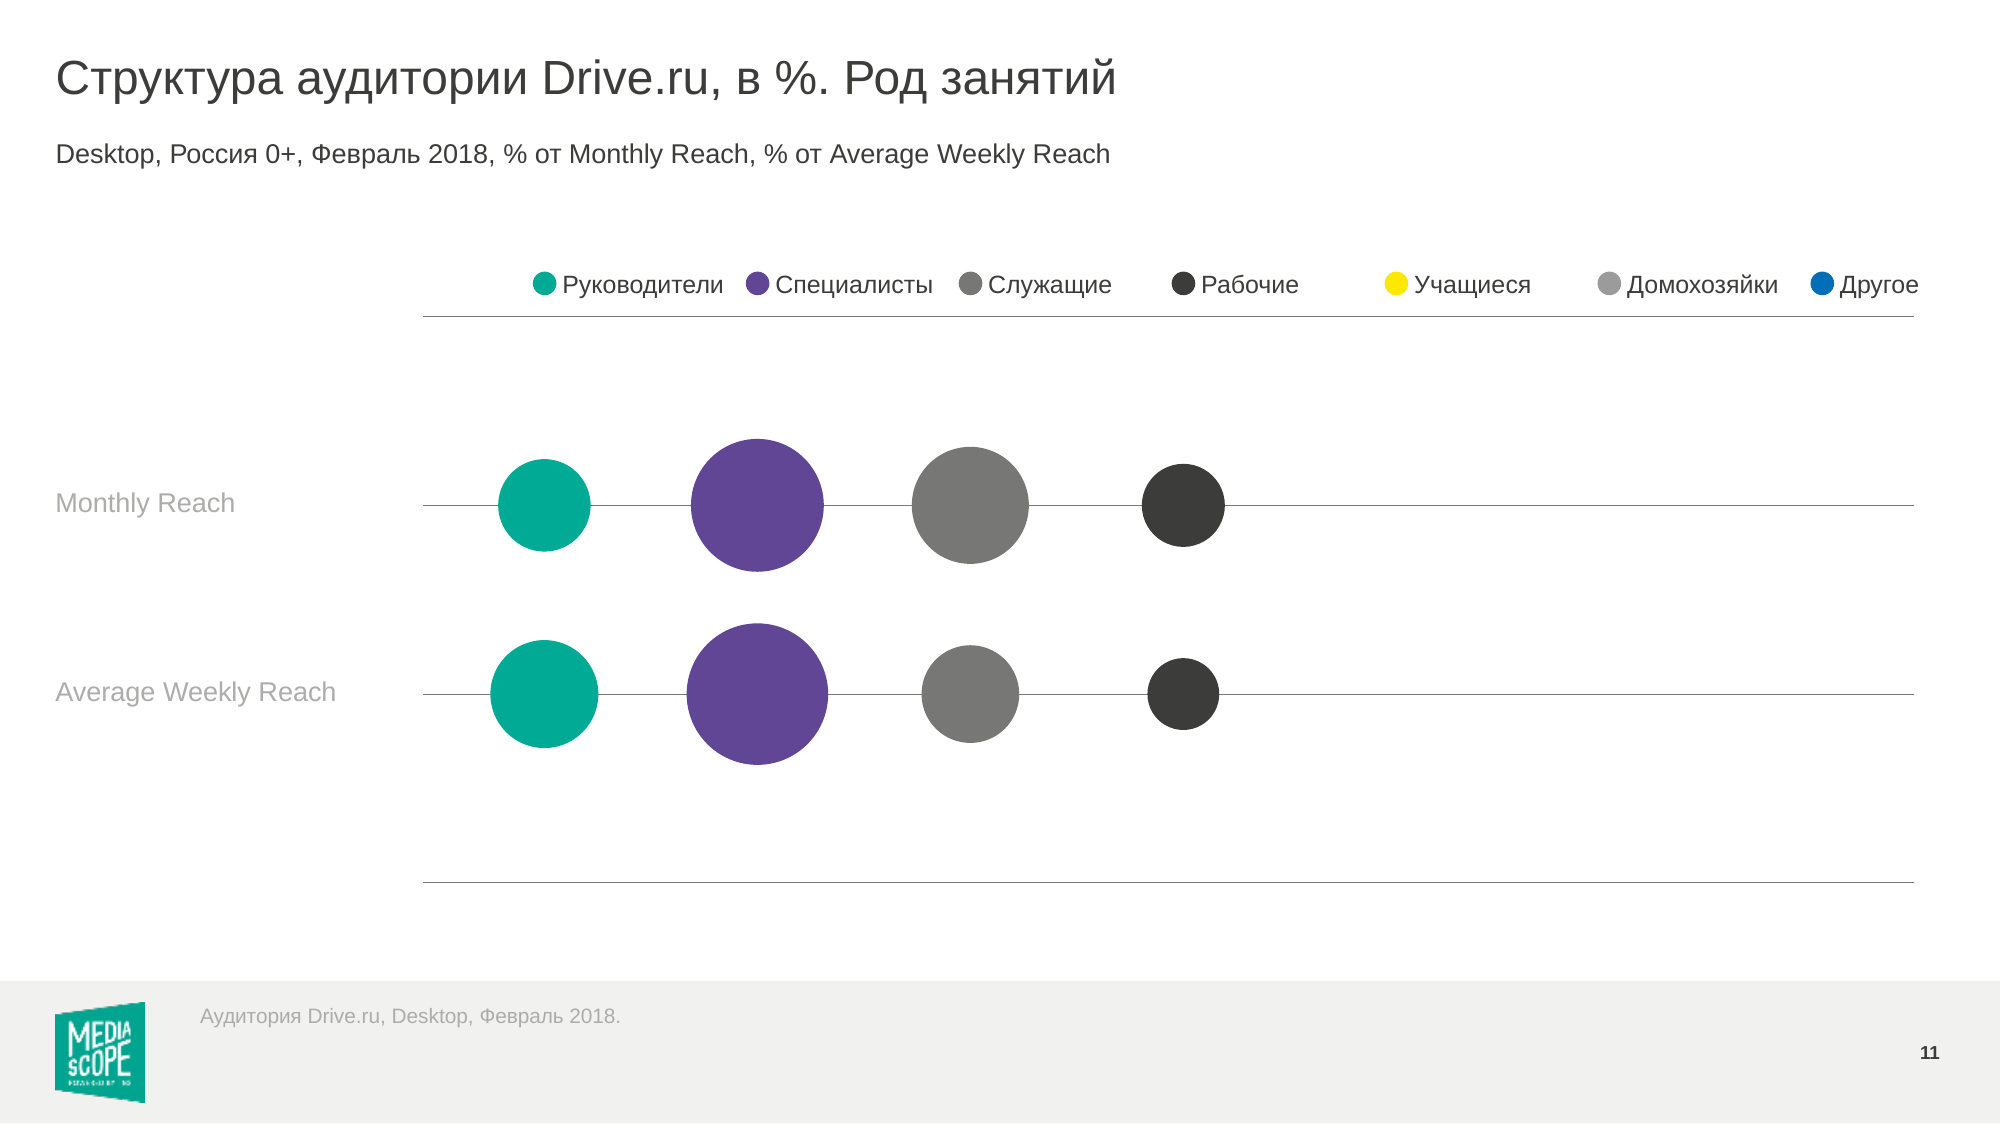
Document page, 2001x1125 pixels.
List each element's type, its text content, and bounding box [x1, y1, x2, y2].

text_box Рабочие [1171, 268, 1361, 295]
list Monthly Reach [55, 445, 392, 565]
text_box [1171, 271, 1196, 295]
title Структура аудитории Drive.ru, в %. Род занятий [55, 49, 1941, 137]
text_box [745, 271, 770, 295]
text_box [1384, 271, 1409, 295]
text_box [1597, 271, 1622, 295]
text_box Служащие [958, 268, 1148, 295]
list Desktop, Россия 0+, Февраль 2018, % от Monthly Reach, % от Average Weekly Reach [55, 137, 1940, 202]
text_box [1810, 271, 1835, 295]
text_box Учащиеся [1384, 268, 1574, 295]
text_box Специалисты [745, 268, 935, 295]
chart [392, 295, 1941, 933]
list Average Weekly Reach [55, 634, 392, 753]
slide_number 11 [1872, 1038, 1941, 1066]
text_box Домохозяйки [1597, 268, 1787, 295]
footer Аудитория Drive.ru, Desktop, Февраль 2018. [200, 1002, 1854, 1029]
picture [55, 1002, 145, 1103]
text_box Другое [1810, 268, 2000, 299]
text_box Руководители [532, 268, 722, 295]
text_box [958, 271, 983, 295]
